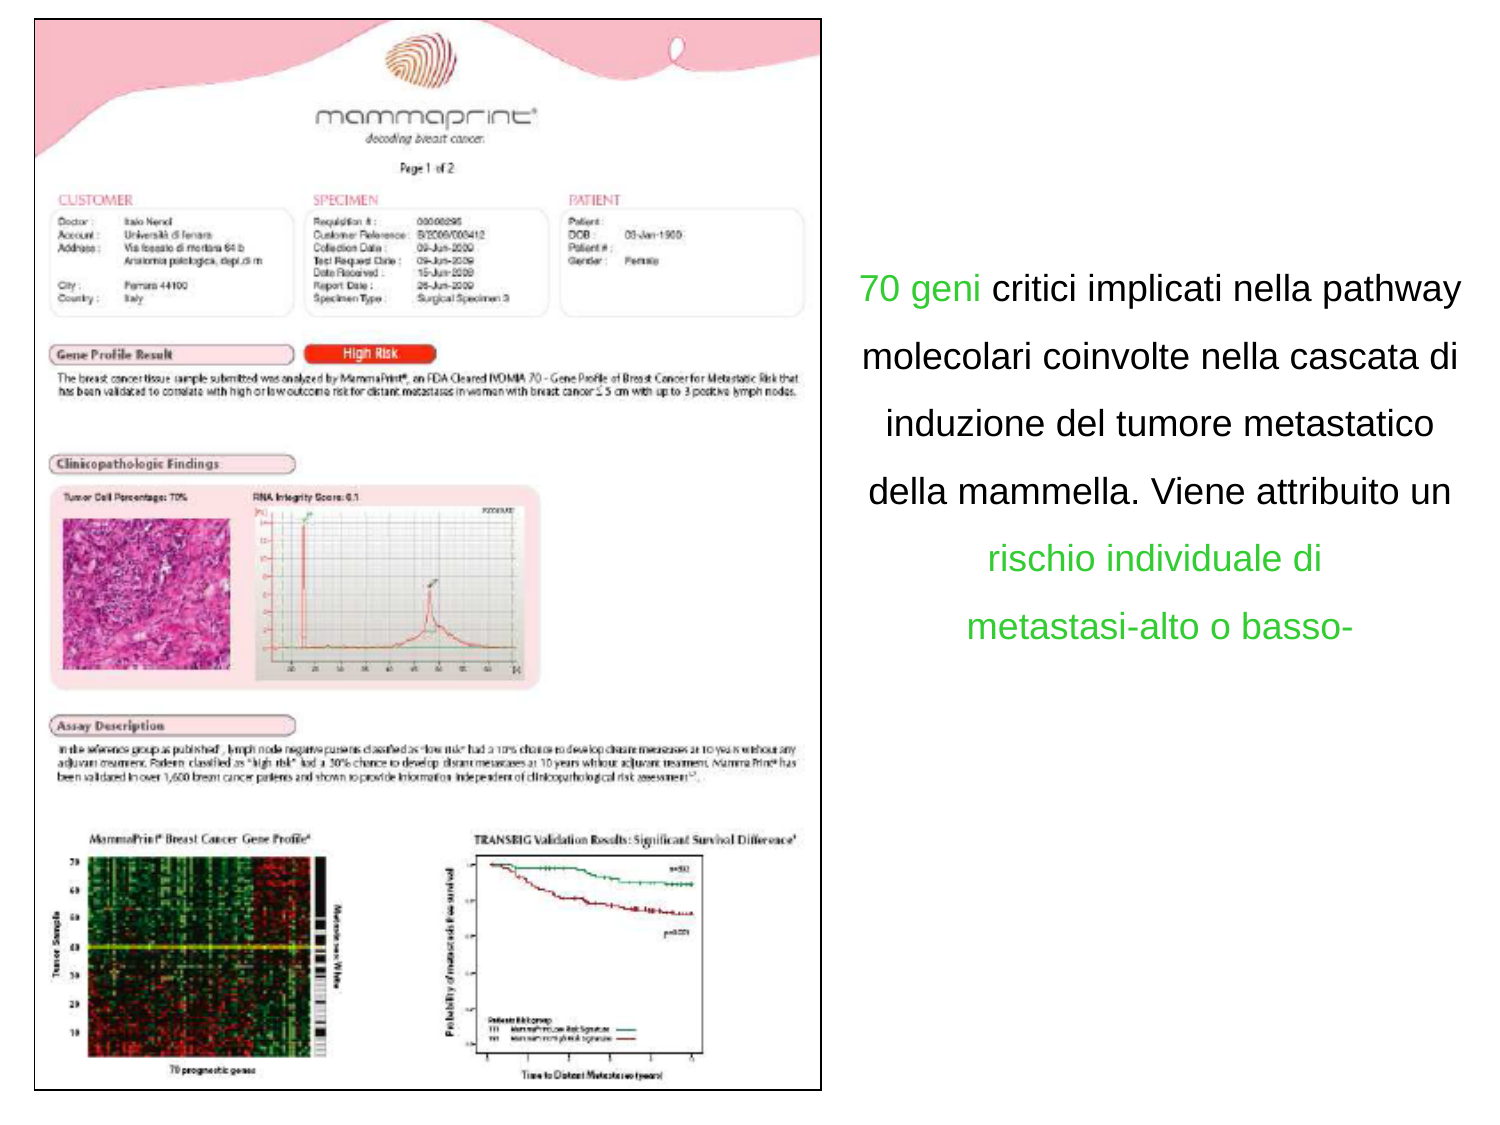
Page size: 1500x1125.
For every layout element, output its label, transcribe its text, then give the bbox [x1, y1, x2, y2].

text_box 70 geni critici implicati nella pathway molecolari coinvolte nella cascata di induzione del tumore metastatico della mammella. Viene attribuito un rischio individuale di metastasi-alto o basso- [843, 234, 1477, 655]
picture [34, 19, 821, 1090]
